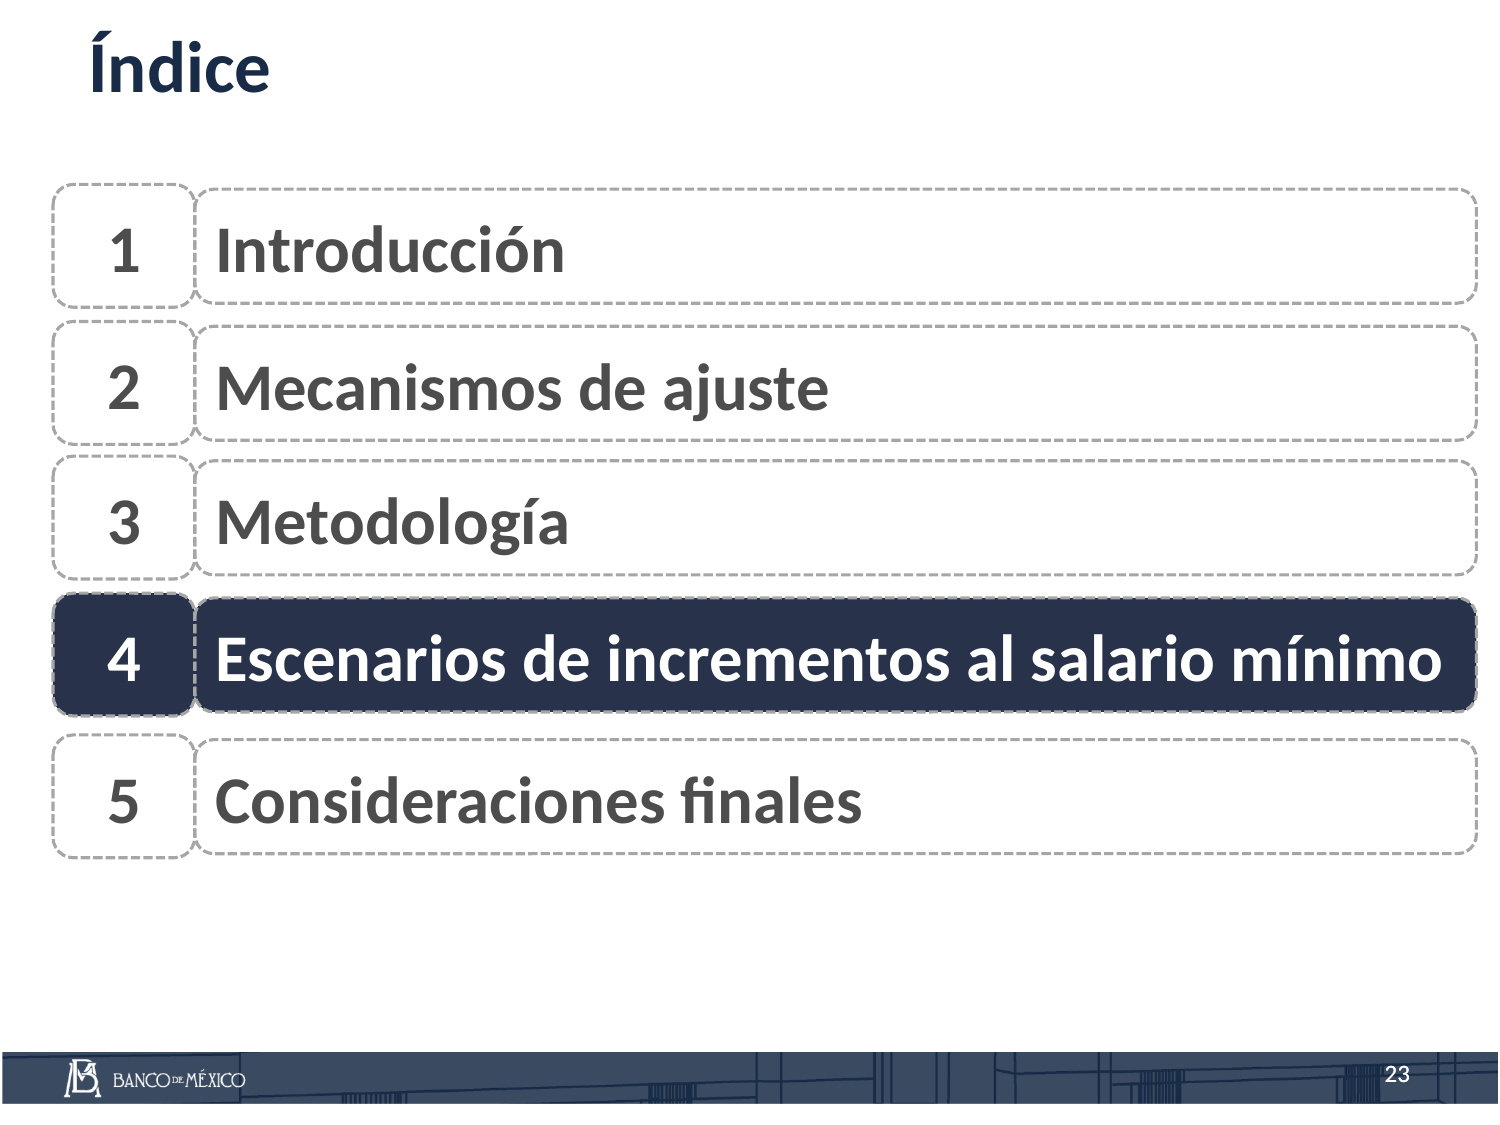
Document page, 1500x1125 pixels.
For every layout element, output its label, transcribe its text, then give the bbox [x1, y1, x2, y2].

text_box Introducción [195, 187, 1479, 306]
text_box 1 [50, 182, 197, 310]
text_box Metodología [195, 458, 1479, 577]
text_box Escenarios de incrementos al salario mínimo [195, 595, 1479, 715]
text_box Consideraciones finales [195, 737, 1479, 856]
text_box 2 [50, 319, 197, 447]
title Índice [73, 4, 1424, 123]
text_box Mecanismos de ajuste [195, 324, 1479, 443]
text_box 3 [50, 453, 197, 582]
slide_number 23 [1074, 1042, 1425, 1103]
text_box 4 [50, 591, 197, 719]
picture [2, 1052, 1498, 1104]
text_box 5 [50, 732, 197, 860]
